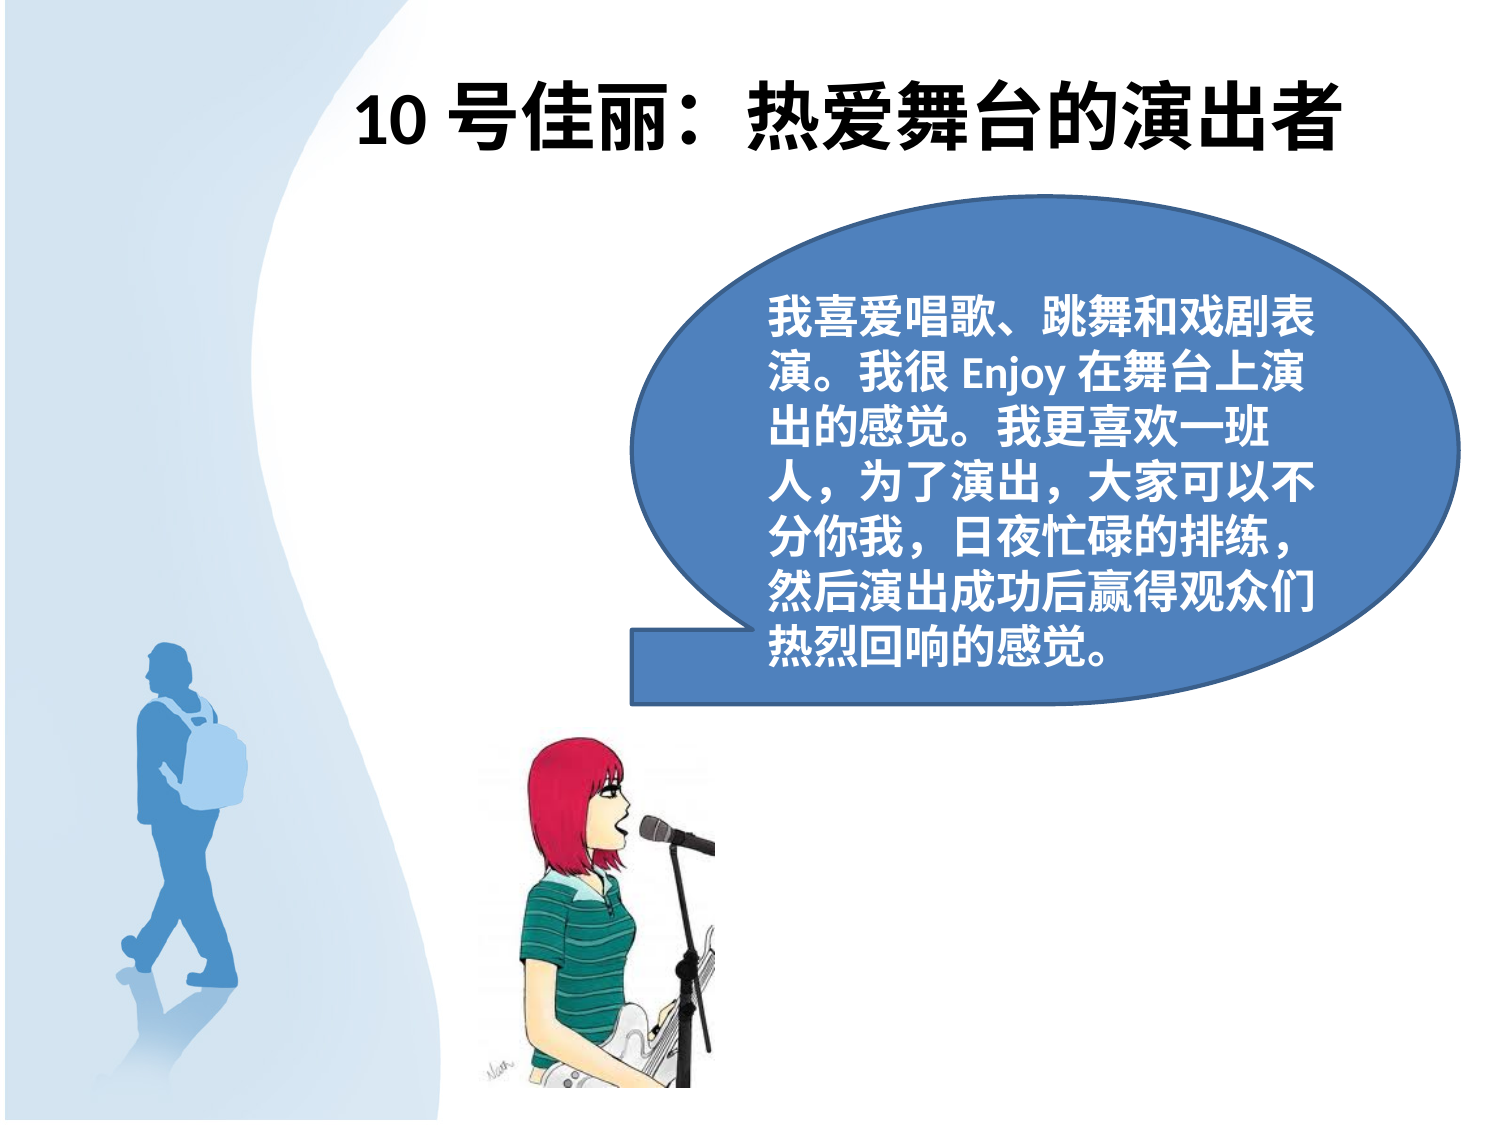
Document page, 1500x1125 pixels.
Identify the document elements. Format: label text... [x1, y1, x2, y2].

picture [0, 0, 1500, 1125]
text_box 我喜爱唱歌、跳舞和戏剧表演。我很Enjoy在舞台上演出的感觉。我更喜欢一班人，为了演出，大家可以不分你我，日夜忙碌的排练，然后演出成功后赢得观众们热烈回响的感觉。 [629, 194, 1461, 707]
title 10号佳丽：热爱舞台的演出者 [336, 20, 1500, 209]
